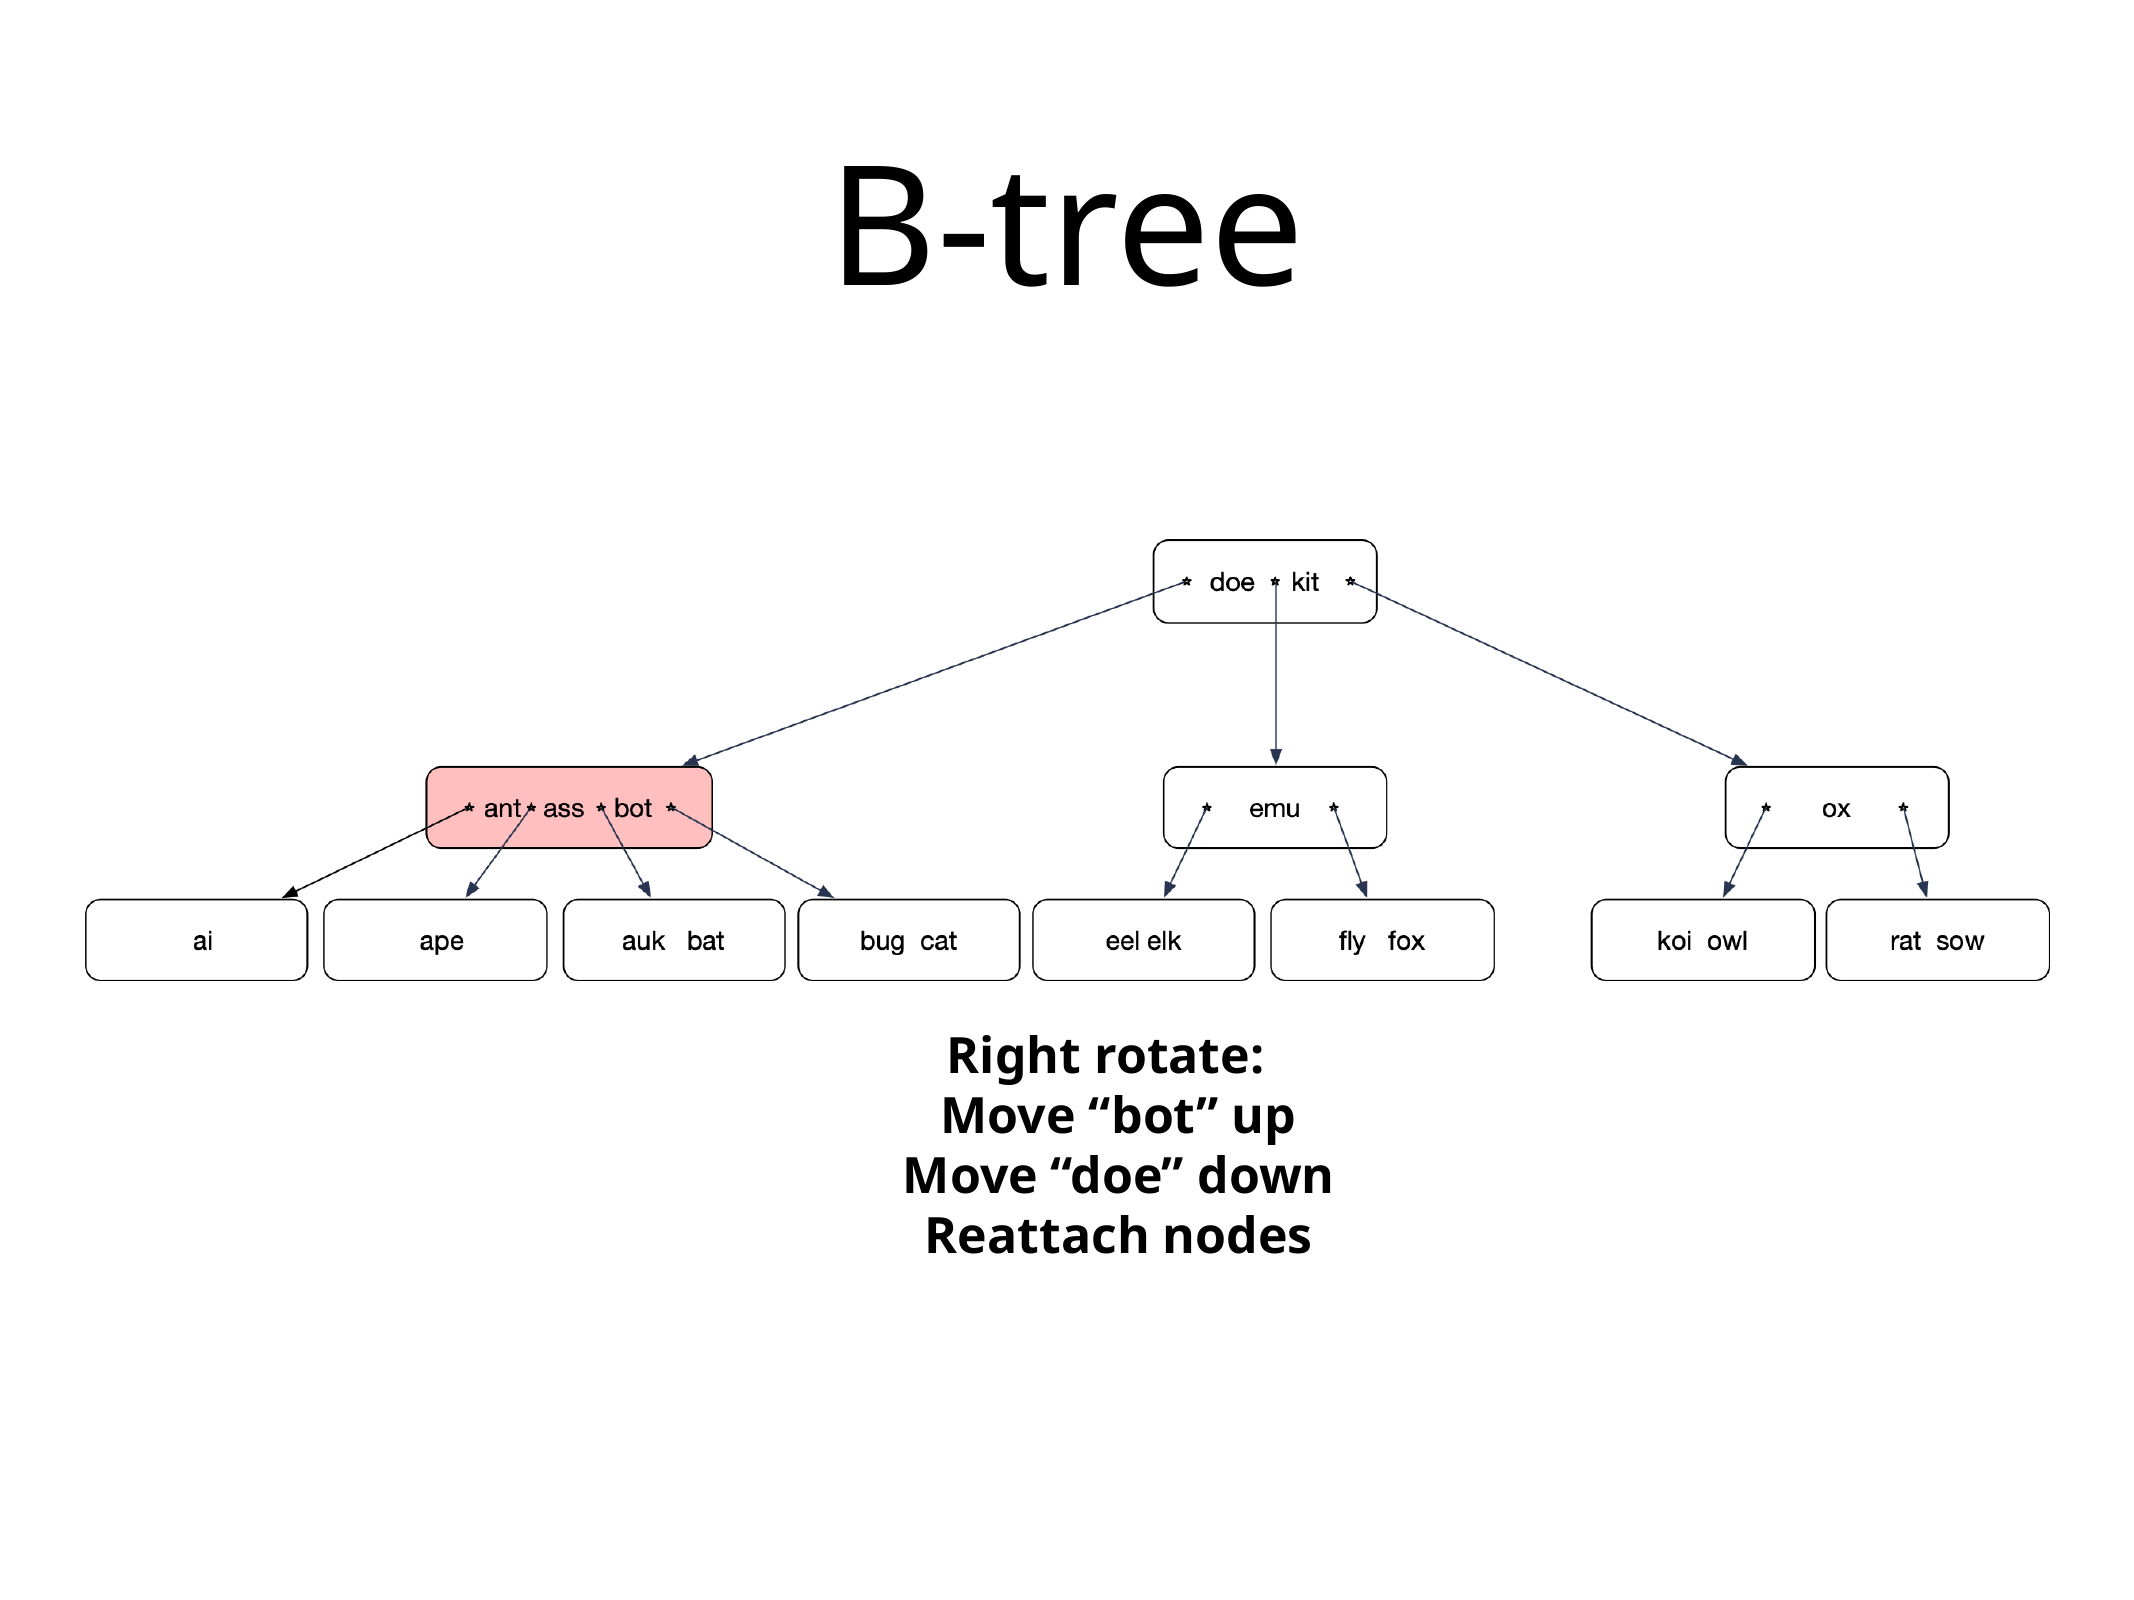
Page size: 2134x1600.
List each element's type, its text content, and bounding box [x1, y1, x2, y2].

text_box Right rotate: Move “bot” up Move “doe” down Reattach nodes [894, 1015, 1343, 1272]
picture [83, 539, 2051, 982]
title B-tree [155, 41, 1978, 397]
